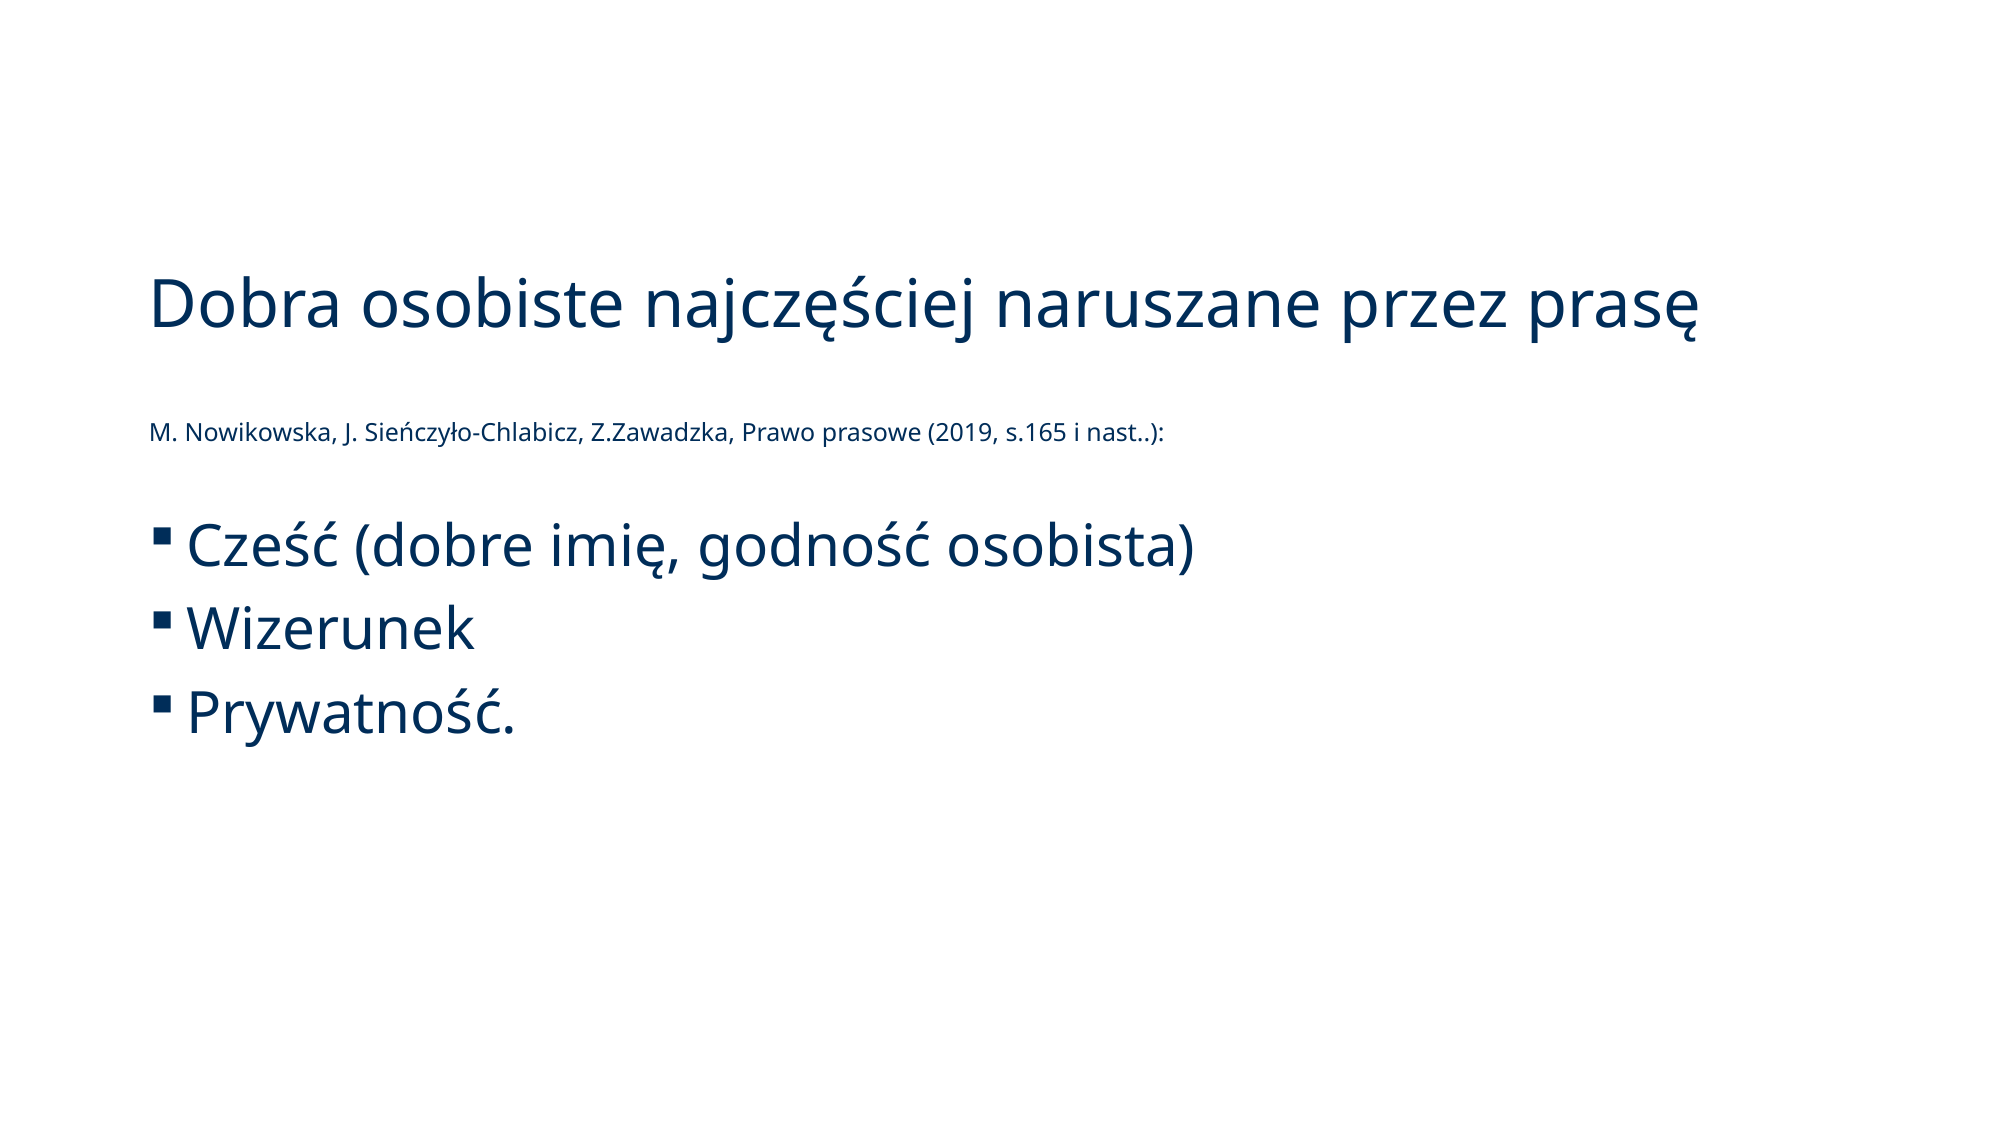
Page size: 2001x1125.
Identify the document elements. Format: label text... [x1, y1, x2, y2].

list M. Nowikowska, J. Sieńczyło-Chlabicz, Z.Zawadzka, Prawo prasowe (2019, s.165 i nast..): Cześć (dobre imię, godność osobista) Wizerunek Prywatność. [133, 412, 1867, 992]
title Dobra osobiste najczęściej naruszane przez prasę [133, 244, 1867, 367]
